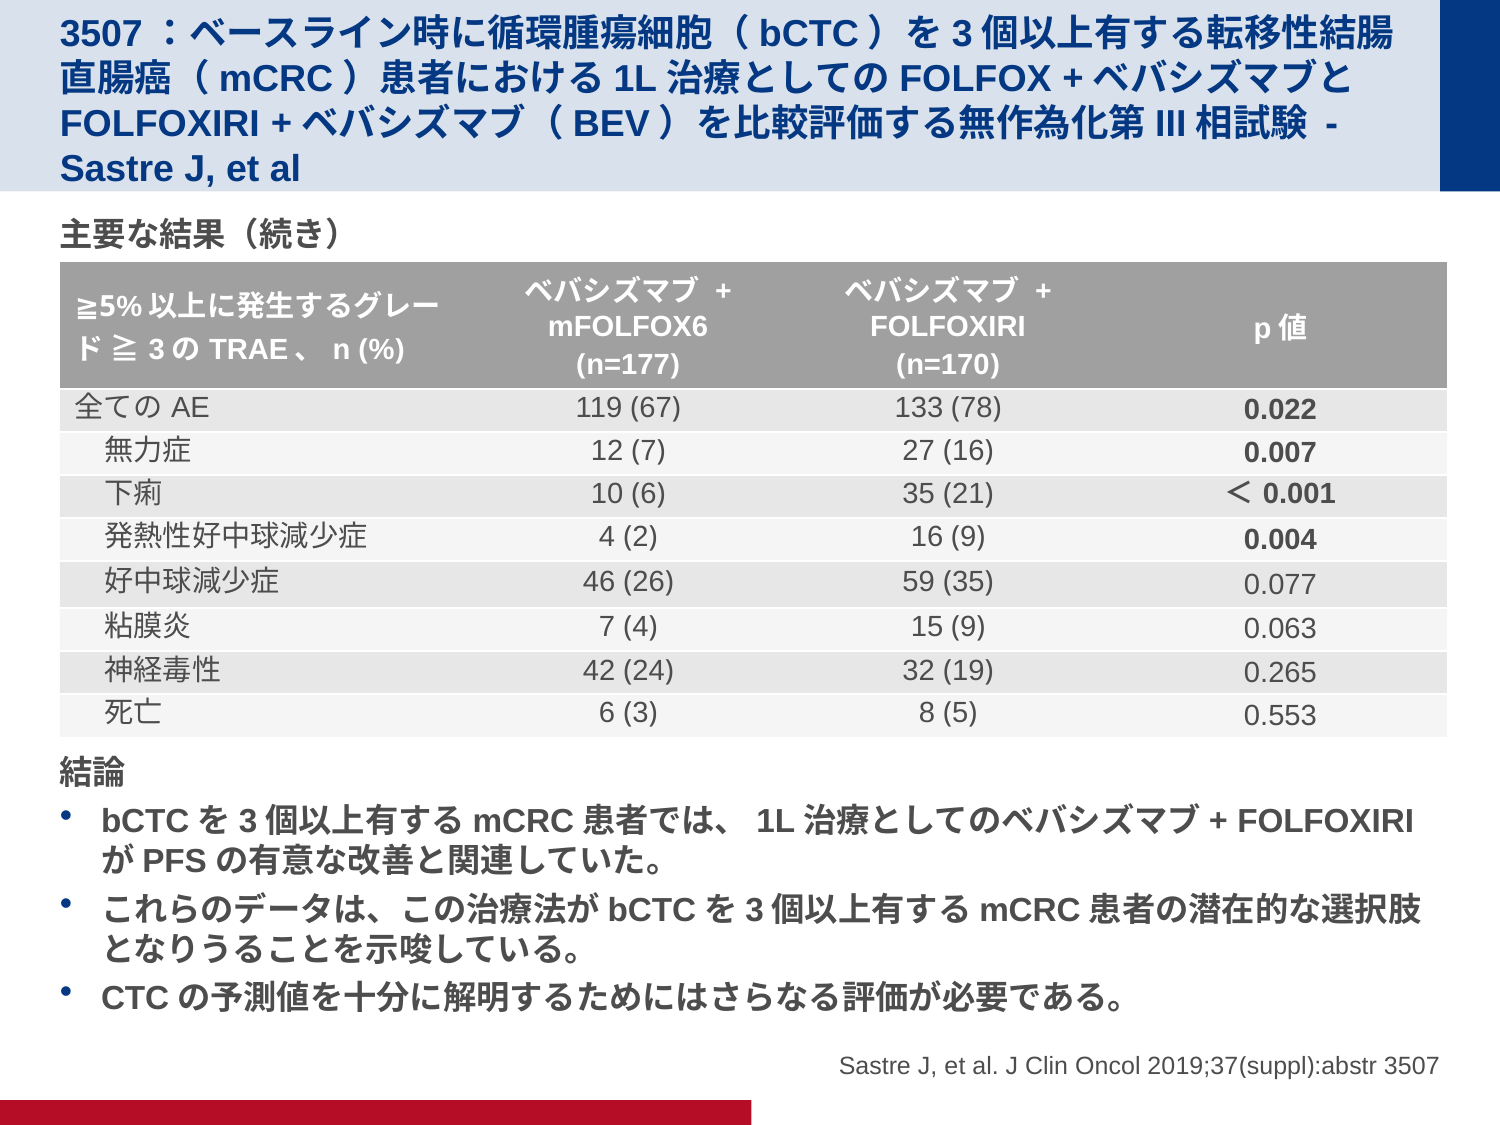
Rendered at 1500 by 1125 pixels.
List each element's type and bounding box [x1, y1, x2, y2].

table_cell [60, 652, 1447, 693]
table_cell [60, 519, 1447, 560]
table_cell [60, 562, 1447, 607]
table_cell [60, 695, 1447, 737]
table_header [60, 262, 1447, 388]
list [59, 205, 1441, 388]
list [59, 738, 1441, 985]
table_cell [60, 433, 1447, 474]
list [737, 999, 1441, 1080]
table_cell [60, 609, 1447, 650]
table_cell [60, 390, 1447, 431]
title [59, 29, 1412, 162]
table_cell [60, 476, 1447, 517]
